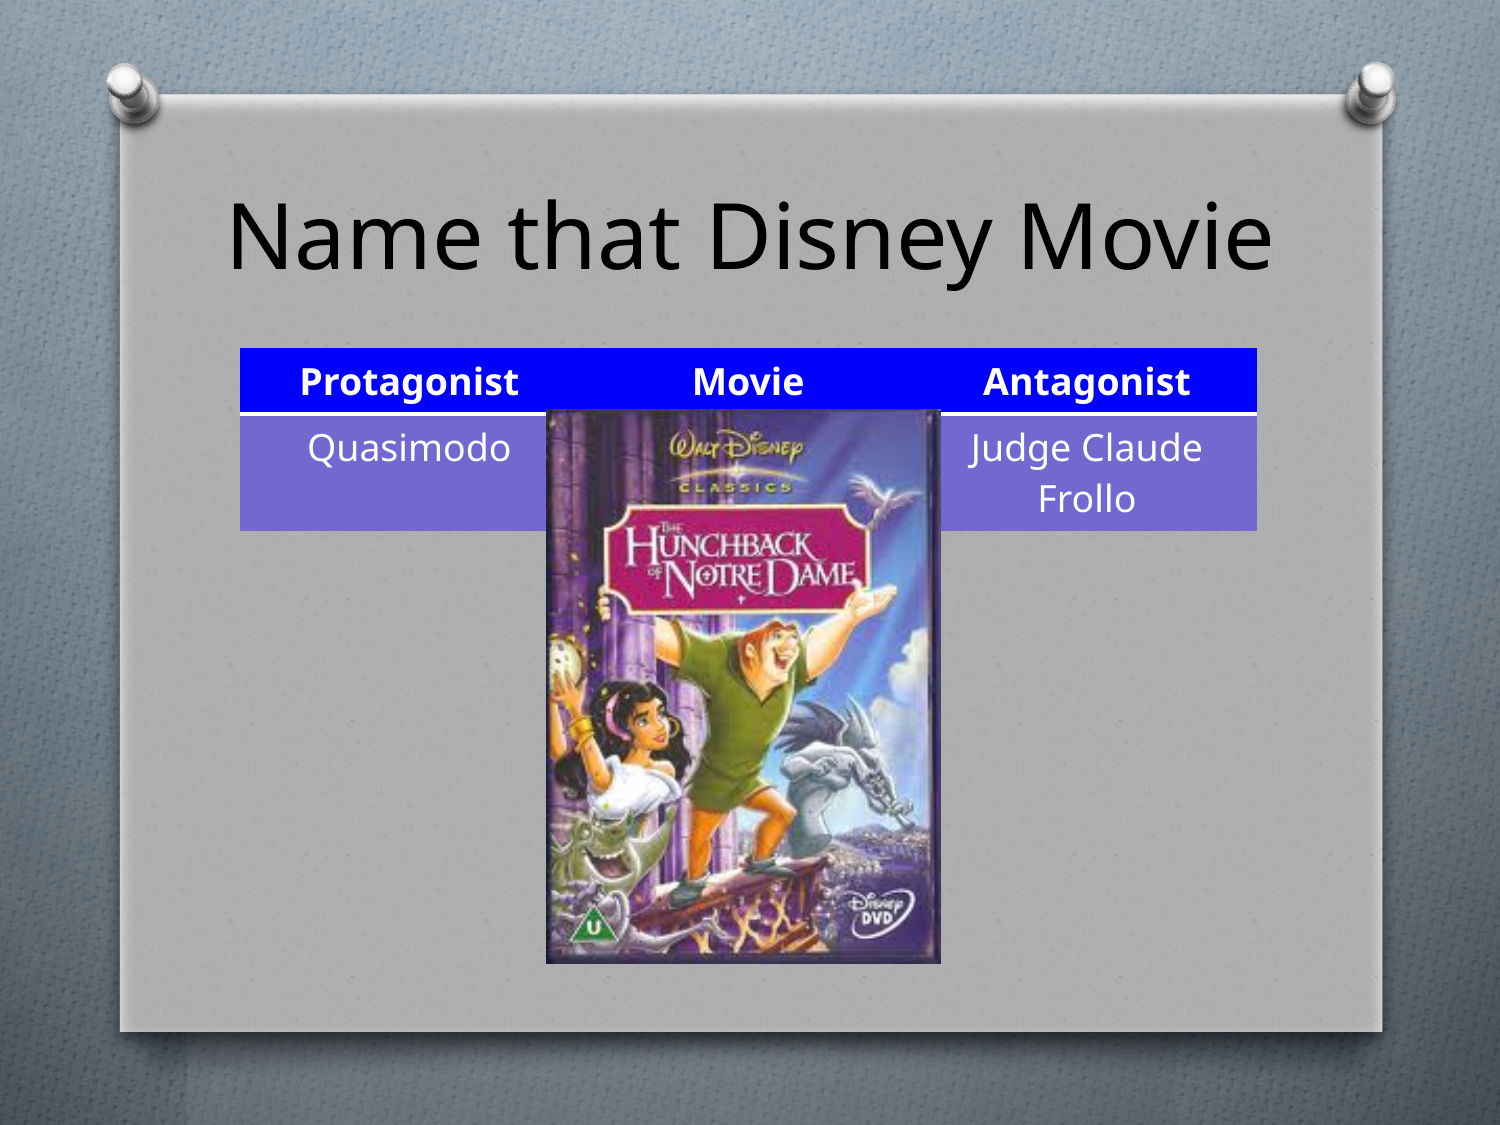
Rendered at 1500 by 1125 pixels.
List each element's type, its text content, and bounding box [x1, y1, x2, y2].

picture [1317, 35, 1439, 156]
table_cell Quasimodo [240, 416, 542, 531]
table_header Antagonist [918, 348, 1257, 412]
table_header Protagonist [240, 348, 579, 412]
table_cell Judge Claude Frollo [941, 416, 1257, 531]
table_header Movie [579, 348, 918, 409]
picture [546, 409, 941, 965]
title Name that Disney Movie [179, 134, 1323, 332]
picture [75, 29, 198, 153]
